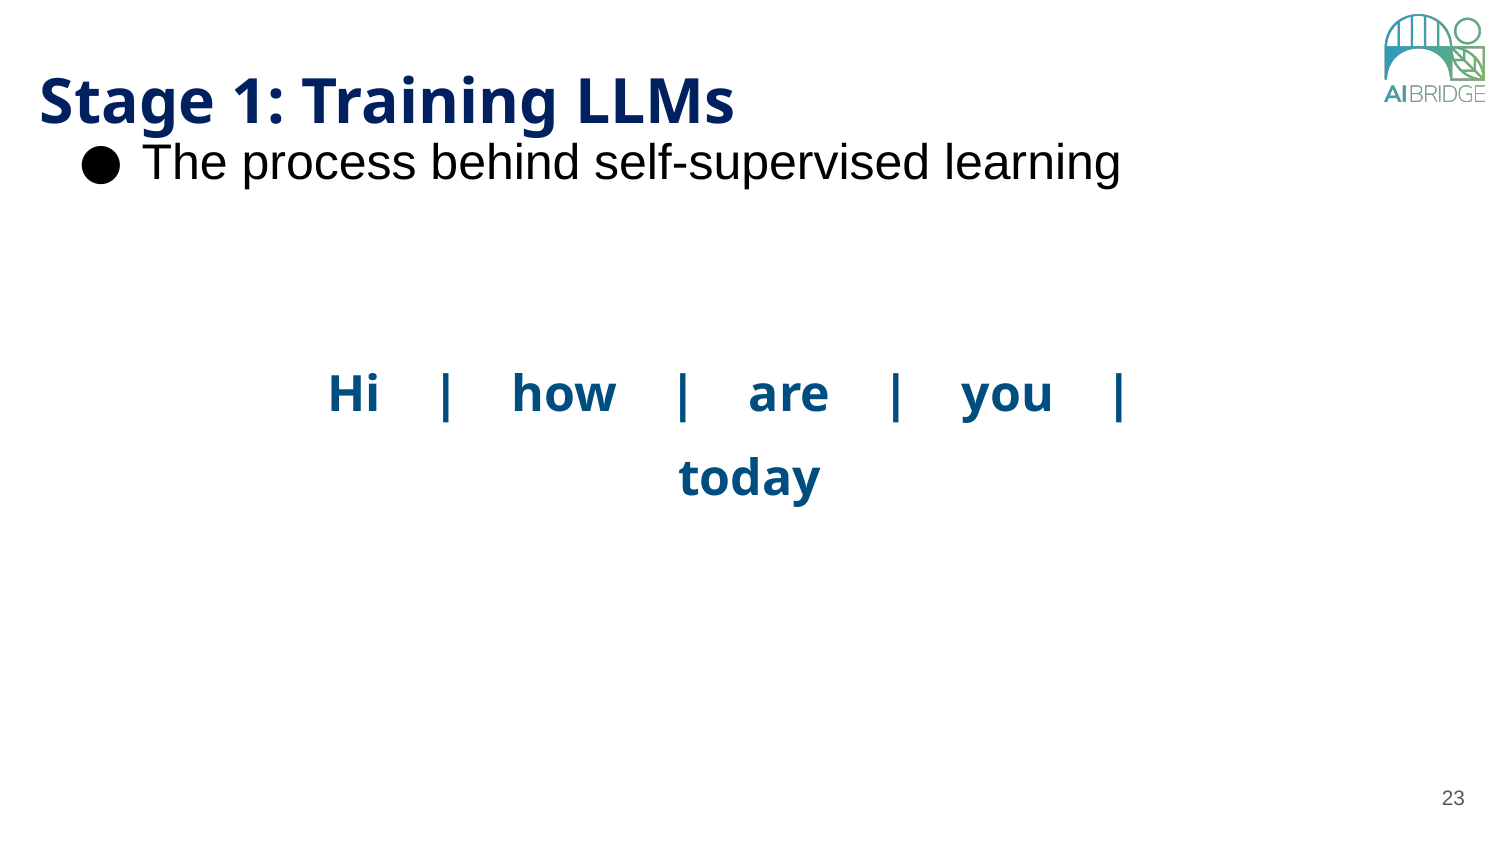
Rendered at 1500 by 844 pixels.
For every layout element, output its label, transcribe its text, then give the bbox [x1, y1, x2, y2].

text_box Hi | how | are | you | today [249, 329, 1251, 515]
slide_number 23 [1389, 764, 1480, 830]
text_box Stage 1: Training LLMs [34, 55, 1310, 224]
text_box The process behind self-supervised learning [51, 105, 1449, 205]
picture [1384, 13, 1485, 102]
